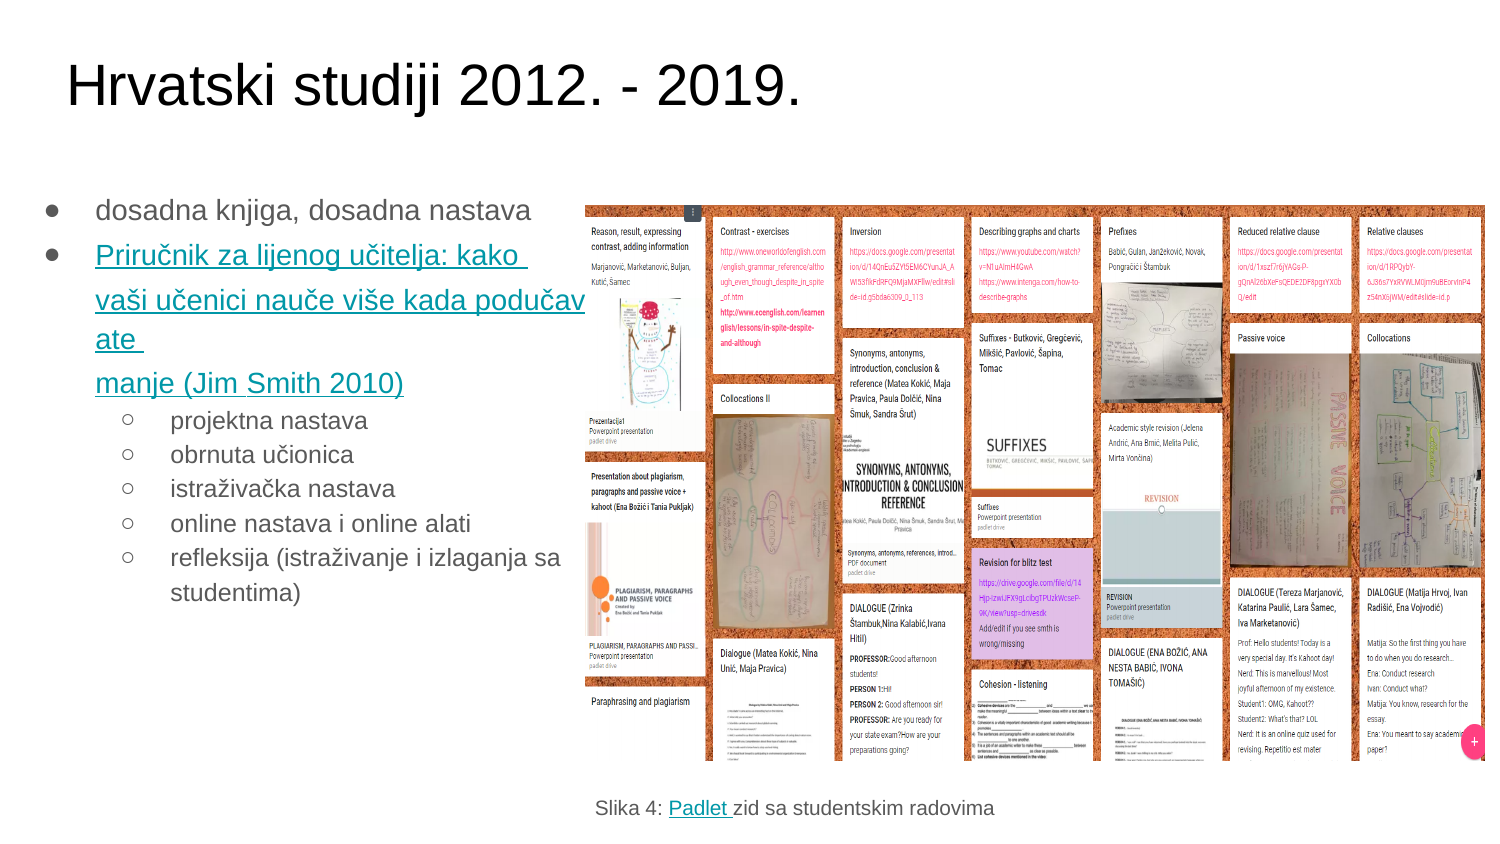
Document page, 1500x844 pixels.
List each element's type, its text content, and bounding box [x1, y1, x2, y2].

picture [585, 204, 1485, 761]
list dosadna knjiga, dosadna nastava Priručnik za lijenog učitelja: kako vaši učenici nauče više kada podučavate manje (Jim Smith 2010) projektna nastava obrnuta učionica istraživačka nastava online nastava i online alati refleksija (istraživanje i izlaganja sa studentima) [5, 171, 612, 732]
text_box Slika 4: Padlet zid sa studentskim radovima [580, 776, 1417, 831]
title Hrvatski studiji 2012. - 2019. [51, 32, 1449, 183]
